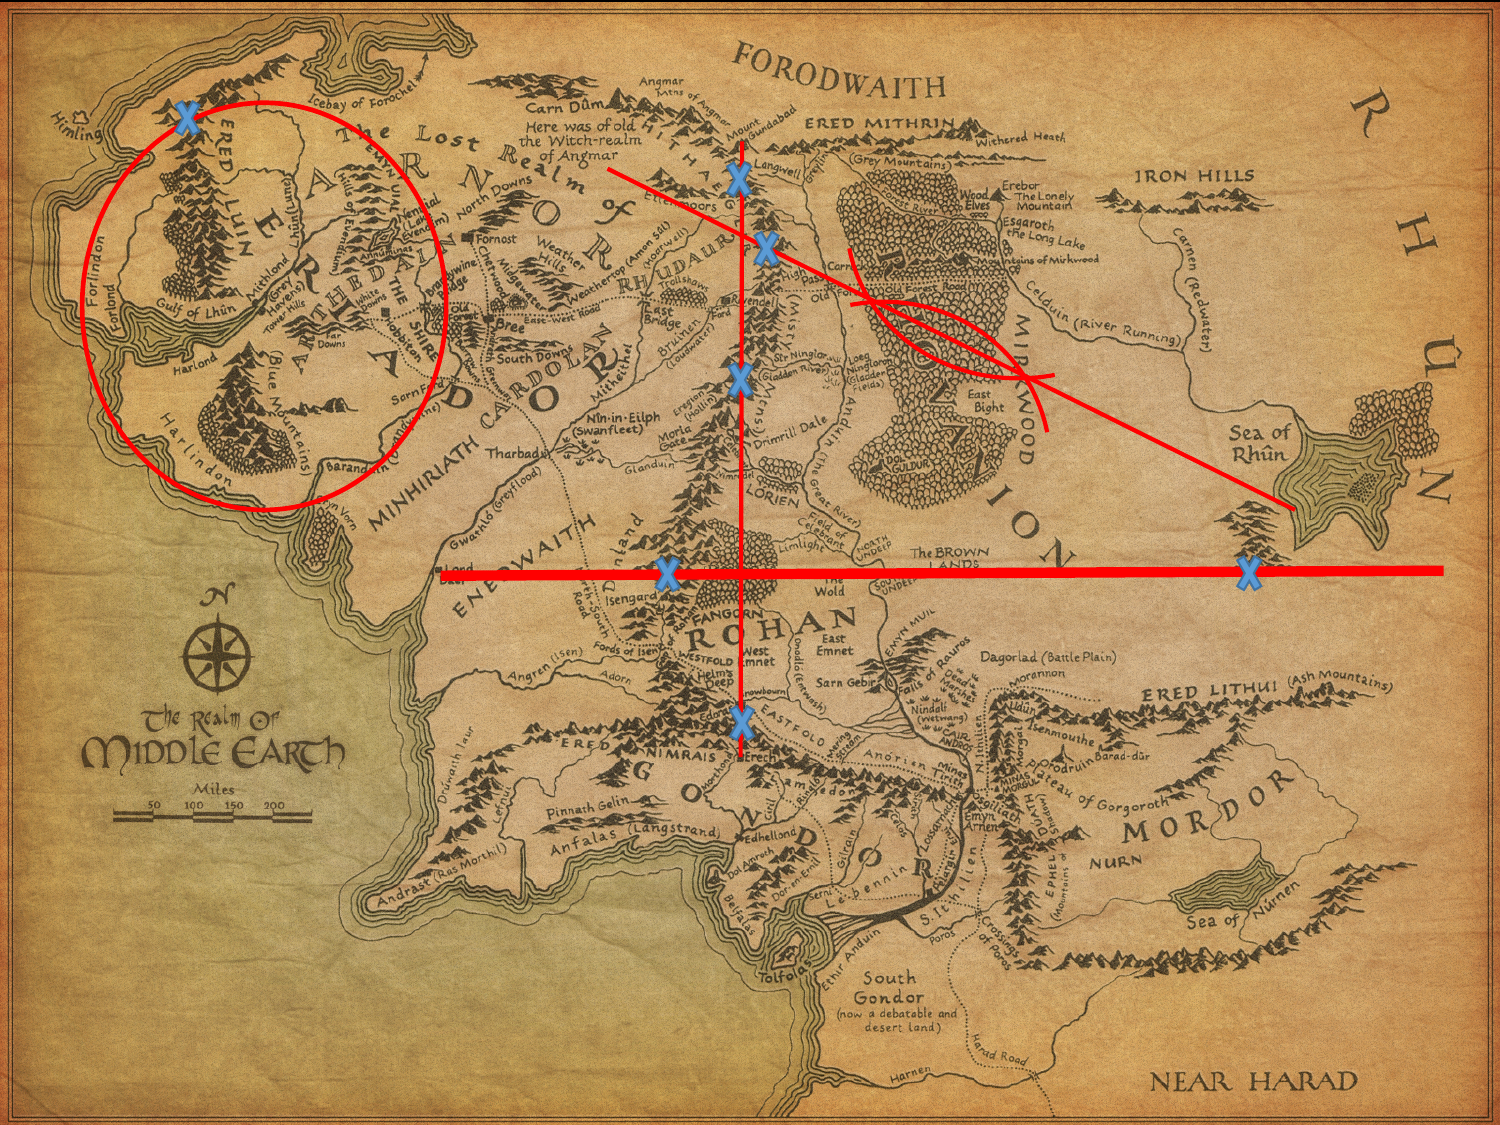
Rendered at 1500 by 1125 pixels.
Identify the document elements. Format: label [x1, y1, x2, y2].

text_box [743, 168, 1295, 510]
text_box [607, 168, 740, 510]
picture [0, 2, 1500, 1125]
text_box [440, 570, 1444, 576]
